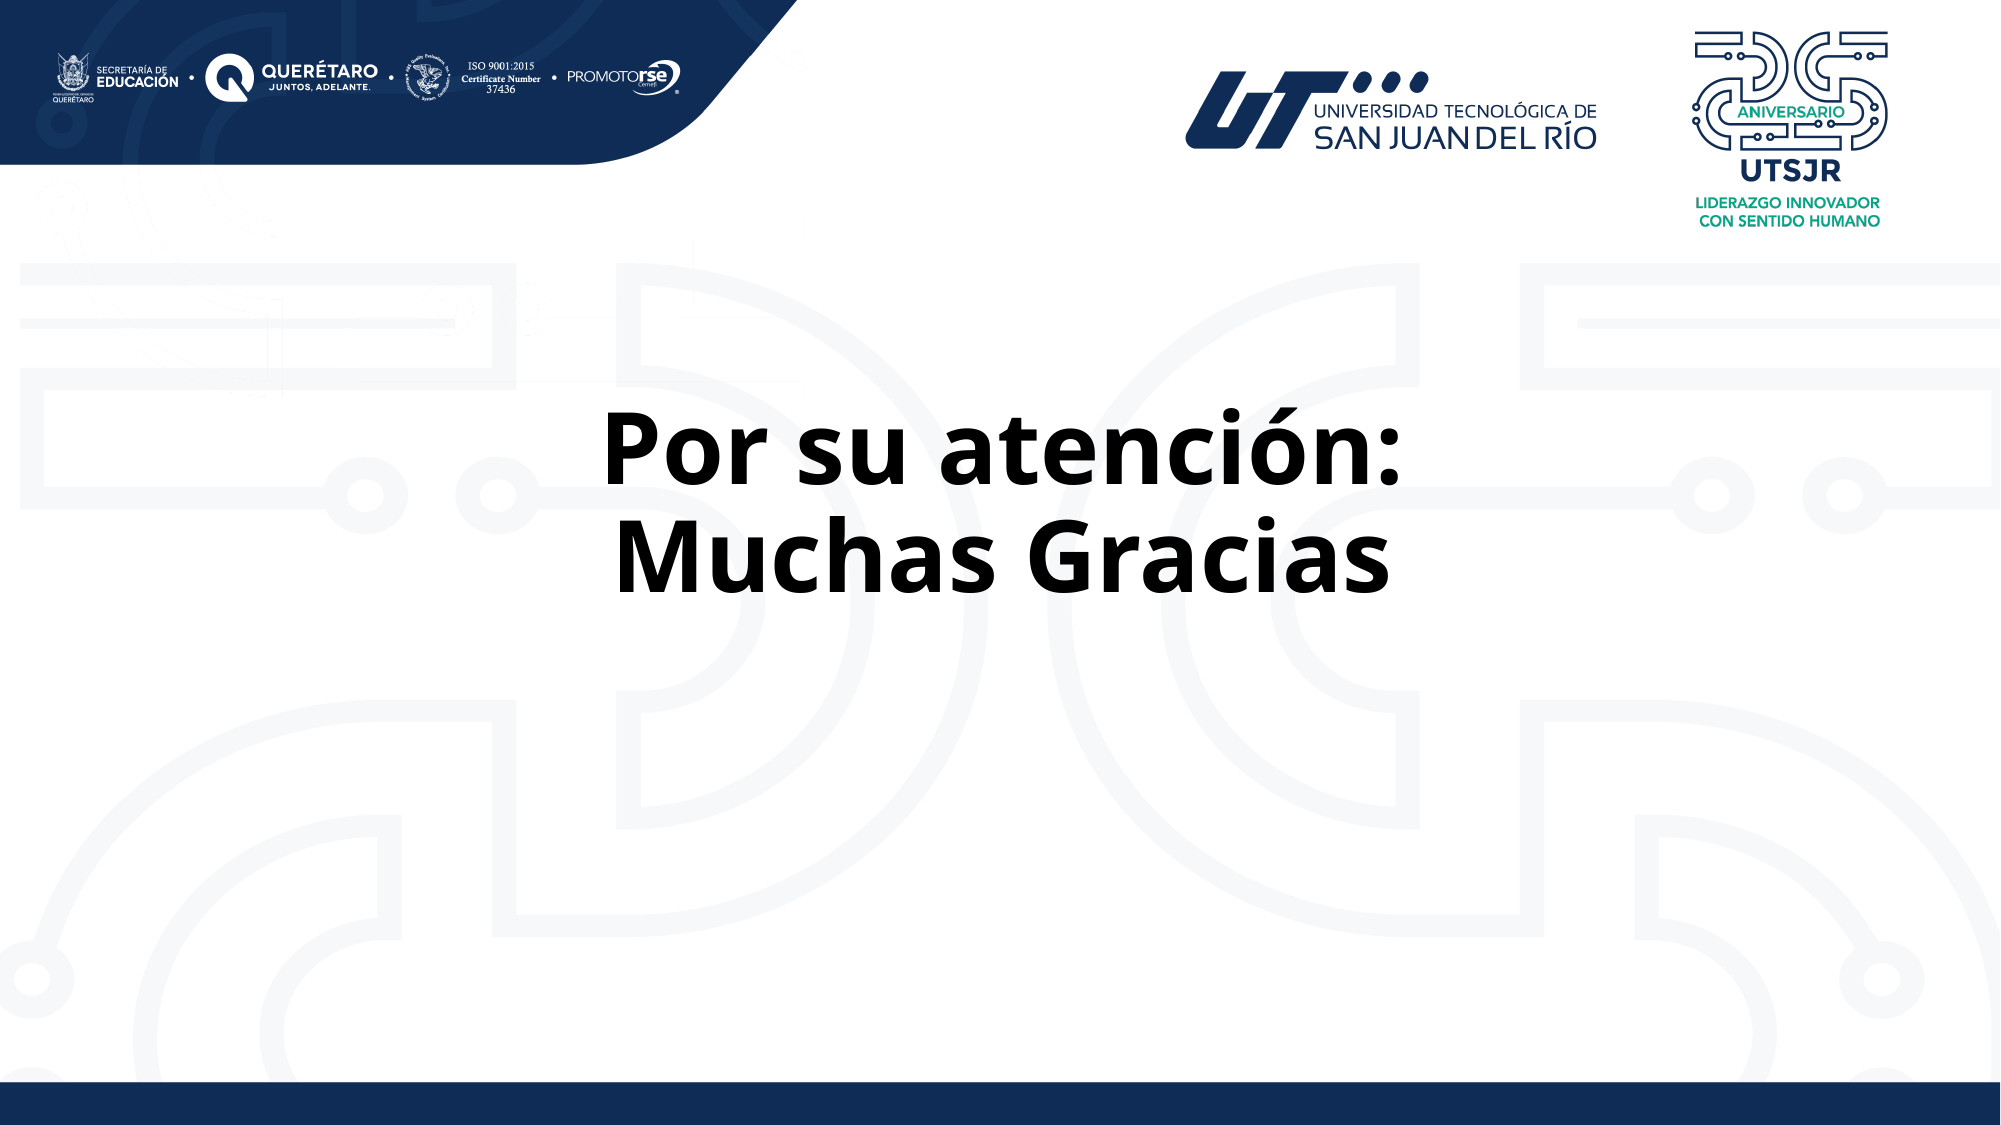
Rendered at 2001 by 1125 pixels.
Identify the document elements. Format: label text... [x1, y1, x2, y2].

text_box Por su atención: Muchas Gracias [250, 390, 1754, 719]
picture [0, 0, 2001, 1125]
